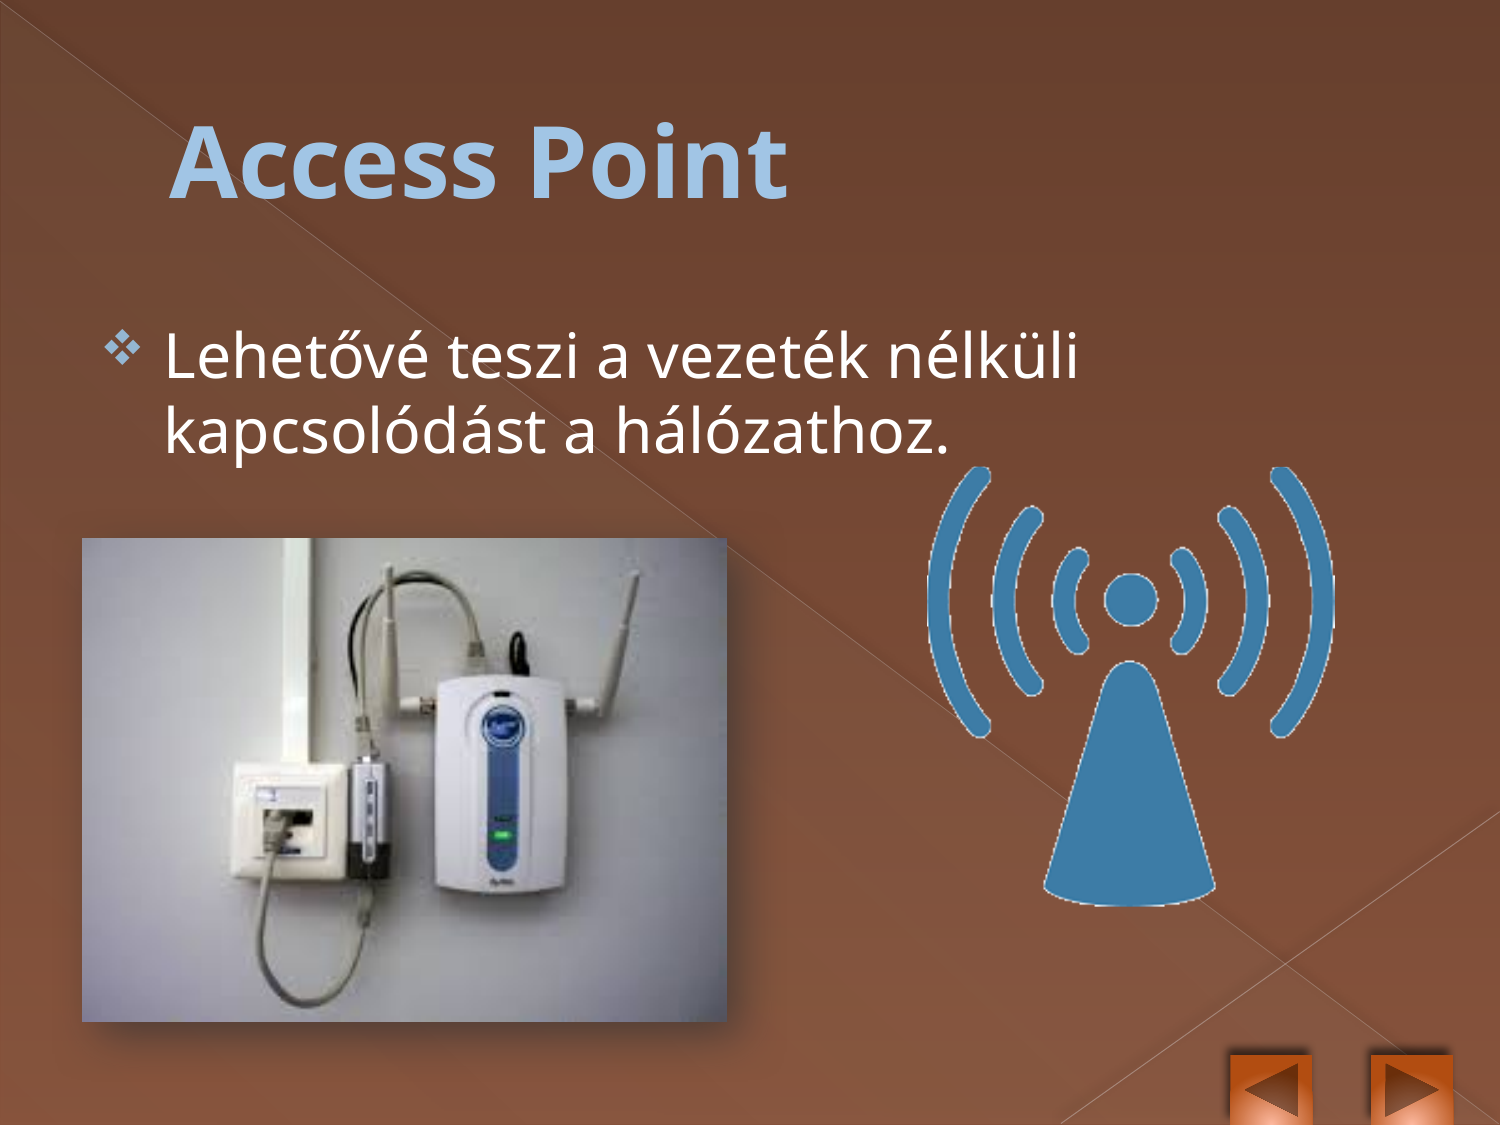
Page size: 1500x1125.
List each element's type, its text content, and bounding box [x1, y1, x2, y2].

text_box [1371, 1054, 1454, 1125]
picture [926, 466, 1336, 907]
list Lehetővé teszi a vezeték nélküli kapcsolódást a hálózathoz. [75, 308, 1425, 1059]
picture [81, 538, 727, 1023]
text_box [1230, 1054, 1313, 1125]
title Access Point [75, 43, 1425, 274]
